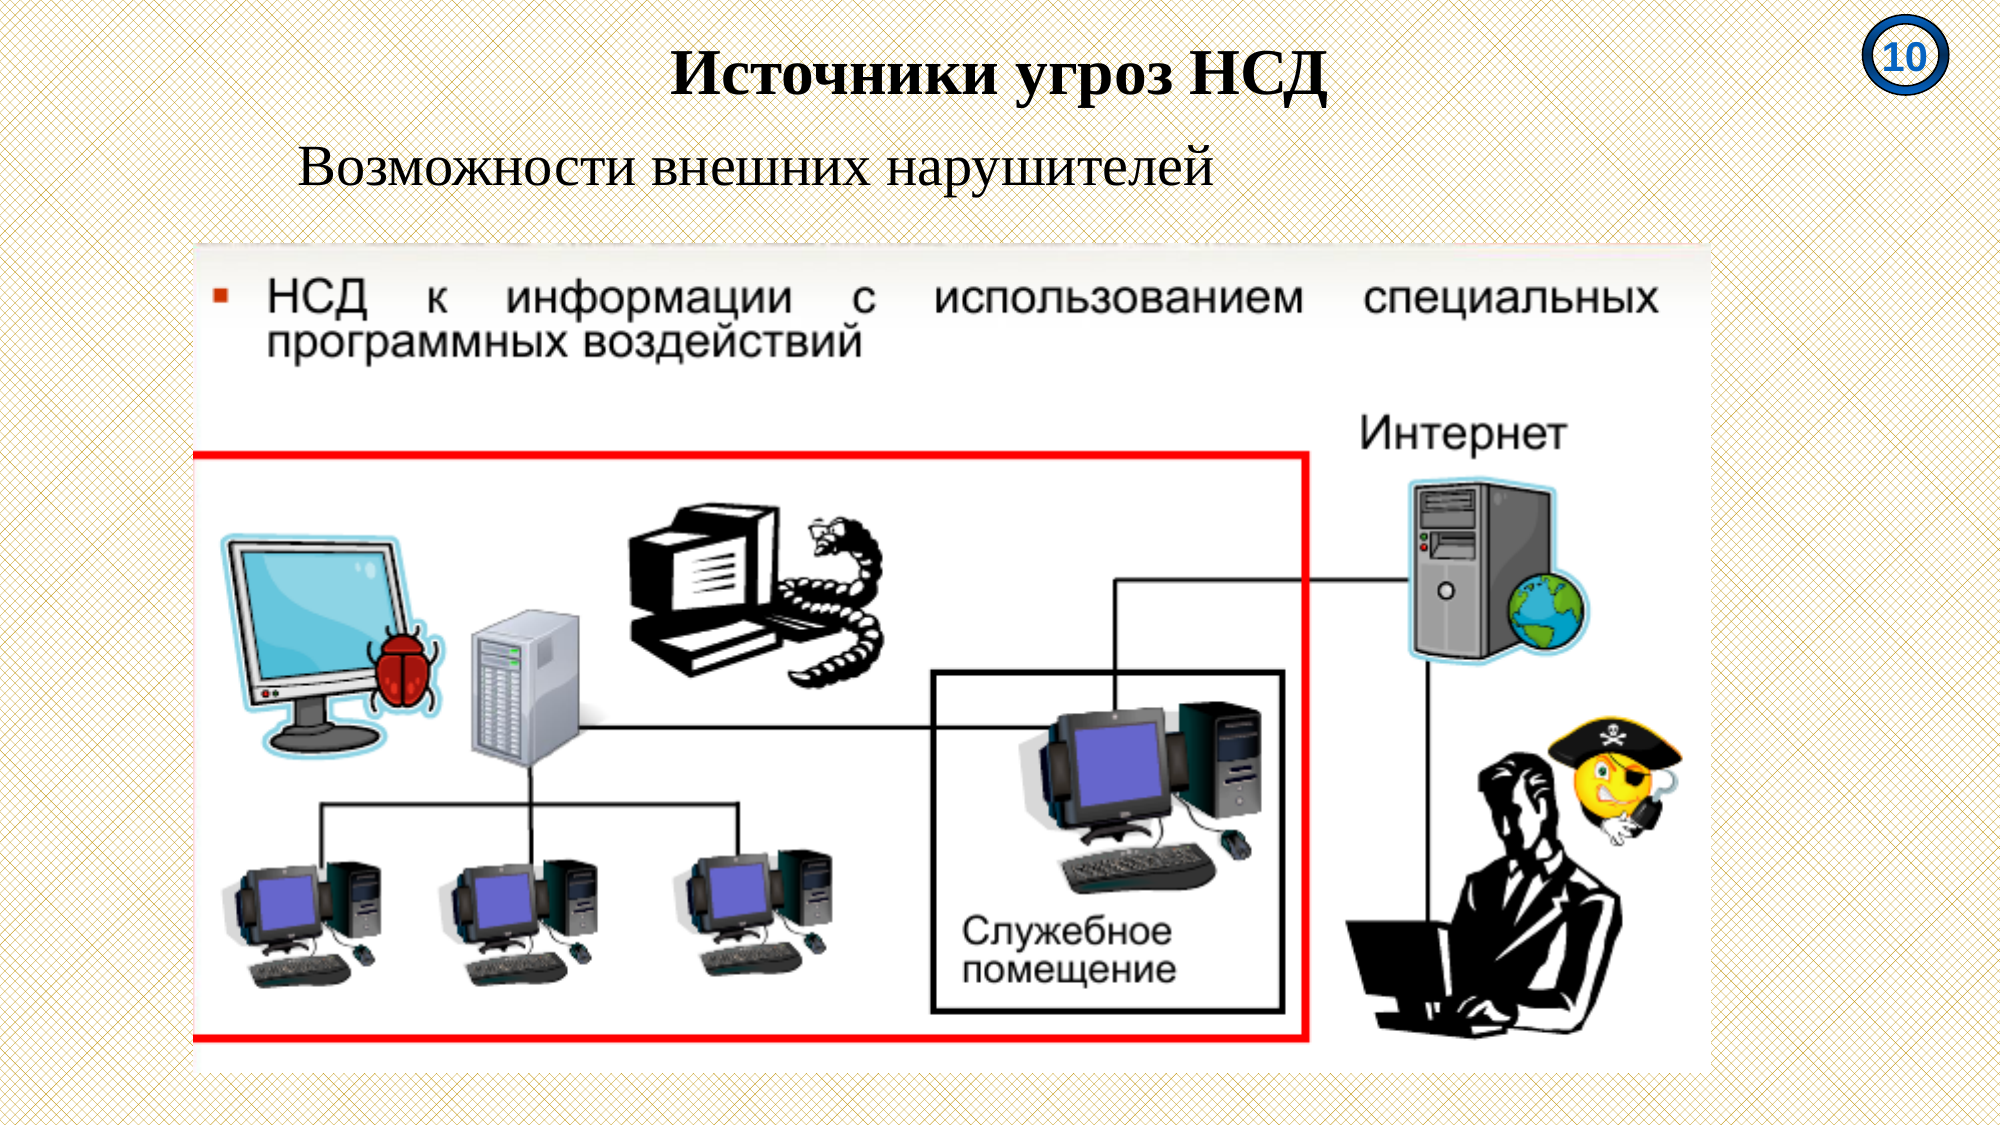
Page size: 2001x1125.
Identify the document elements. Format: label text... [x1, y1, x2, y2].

text_box 10 [1873, 29, 1938, 80]
text_box Возможности внешних нарушителей [282, 119, 1230, 204]
text_box Источники угроз НСД [137, 30, 1863, 117]
text_box [1862, 14, 1949, 96]
picture [193, 243, 1711, 1074]
